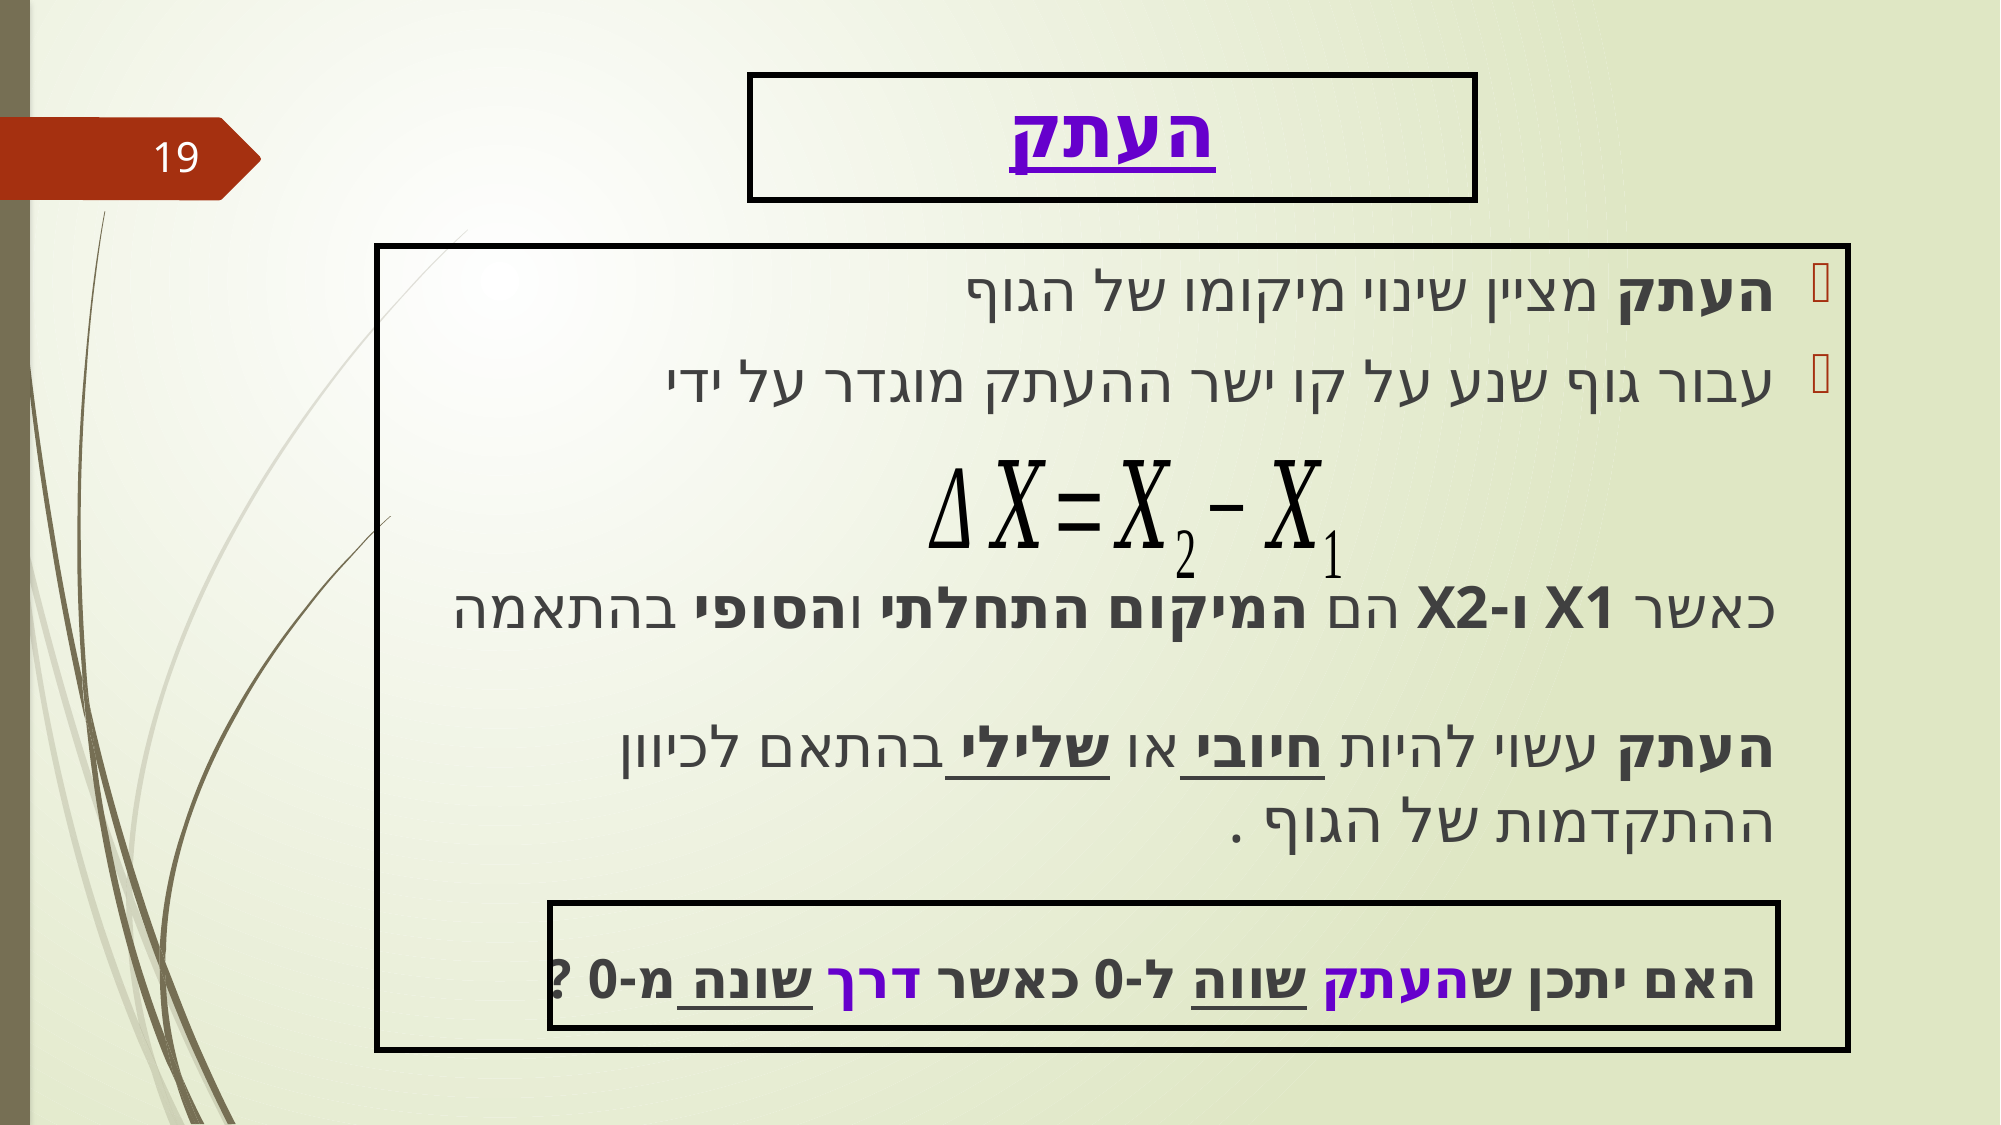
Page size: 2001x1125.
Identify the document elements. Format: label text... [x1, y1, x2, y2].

title העתק [750, 75, 1475, 200]
slide_number 19 [87, 129, 216, 190]
list העתק מציין שינוי מיקומו של הגוף עבור גוף שנע על קו ישר ההעתק מוגדר על ידי כאשר X1 ו-X2 הם המיקום התחלתי והסופי בהתאמה העתק עשוי להיות חיובי או שלילי בהתאם לכיוון ההתקדמות של הגוף . האם יתכן שהעתק שווה ל-0 כאשר דרך שונה מ-0 ? [376, 246, 1849, 1050]
text_box [549, 903, 1779, 1028]
